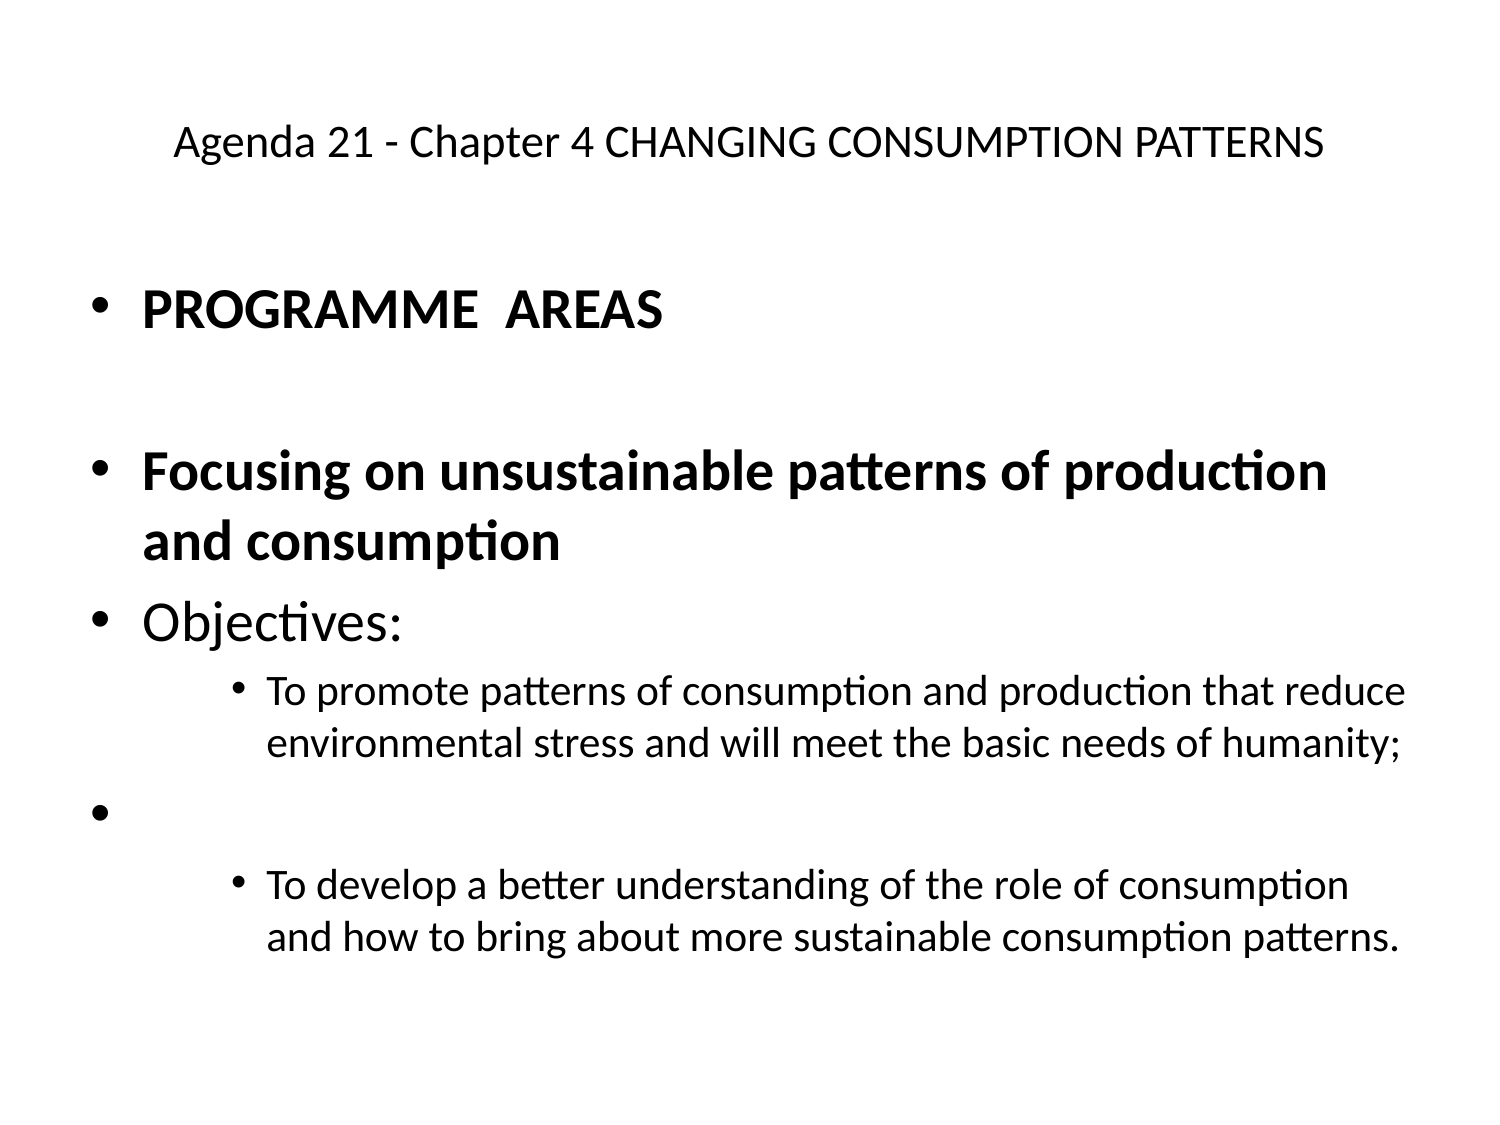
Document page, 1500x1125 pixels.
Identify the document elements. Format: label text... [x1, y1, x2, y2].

title Agenda 21 - Chapter 4 CHANGING CONSUMPTION PATTERNS [75, 45, 1425, 233]
list PROGRAMME AREAS Focusing on unsustainable patterns of production and consumption Objectives: To promote patterns of consumption and production that reduce environmental stress and will meet the basic needs of humanity; To develop a better understanding of the role of consumption and how to bring about more sustainable consumption patterns. [75, 262, 1425, 1005]
